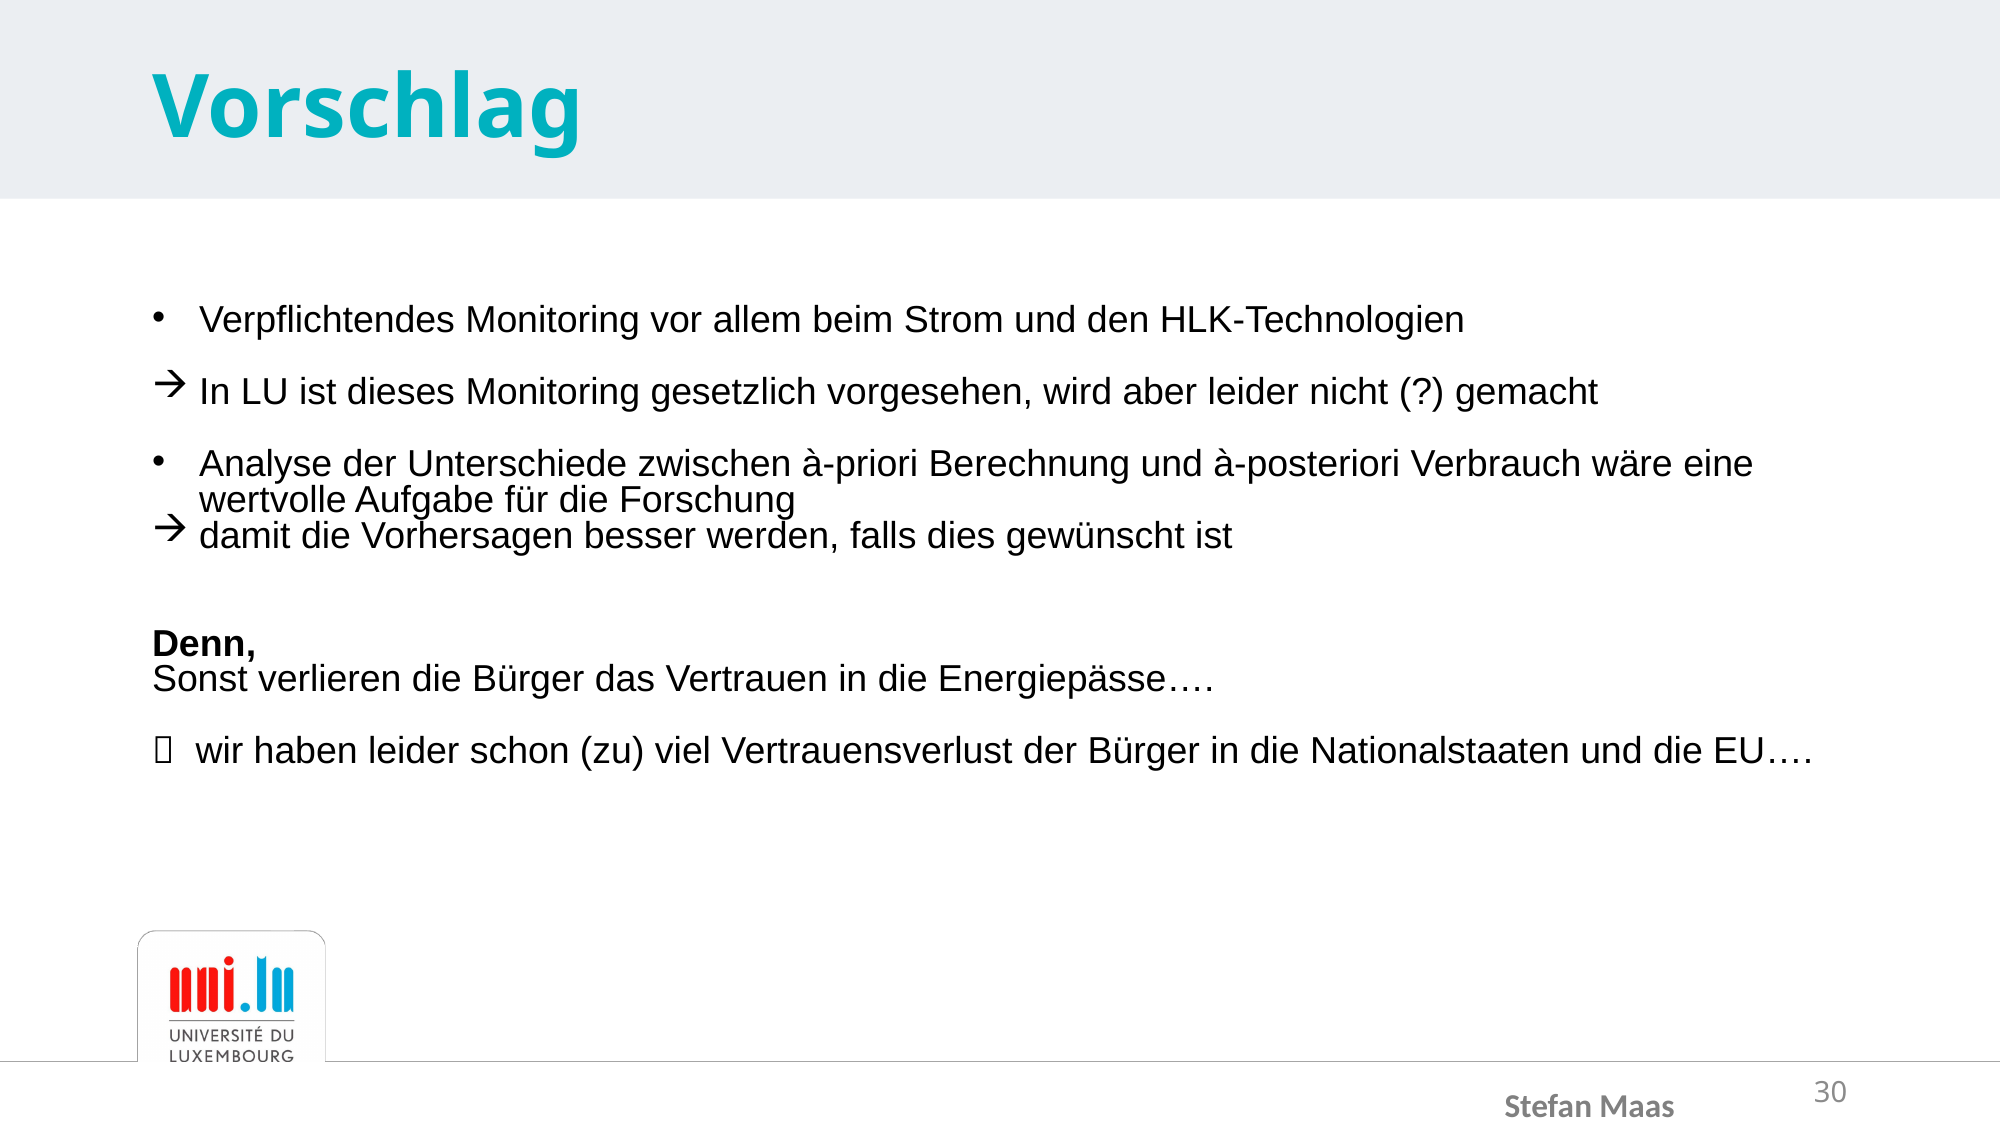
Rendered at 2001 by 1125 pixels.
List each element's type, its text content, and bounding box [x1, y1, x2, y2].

text_box [0, 0, 2000, 200]
title Vorschlag [137, 53, 1863, 271]
text_box [136, 254, 1463, 906]
picture [137, 930, 326, 1062]
text_box Stefan Maas [1489, 1081, 1965, 1125]
text_box Verpflichtendes Monitoring vor allem beim Strom und den HLK-Technologien In LU ist dieses Monitoring gesetzlich vorgesehen, wird aber leider nicht (?) gemacht Analyse der Unterschiede zwischen à-priori Berechnung und à-posteriori Verbrauch wäre eine wertvolle Aufgabe für die Forschung damit die Vorhersagen besser werden, falls dies gewünscht ist Denn, Sonst verlieren die Bürger das Vertrauen in die Energiepässe….  wir haben leider schon (zu) viel Vertrauensverlust der Bürger in die Nationalstaaten und die EU…. [1463, 296, 1863, 835]
slide_number 30 [1412, 1062, 1863, 1123]
